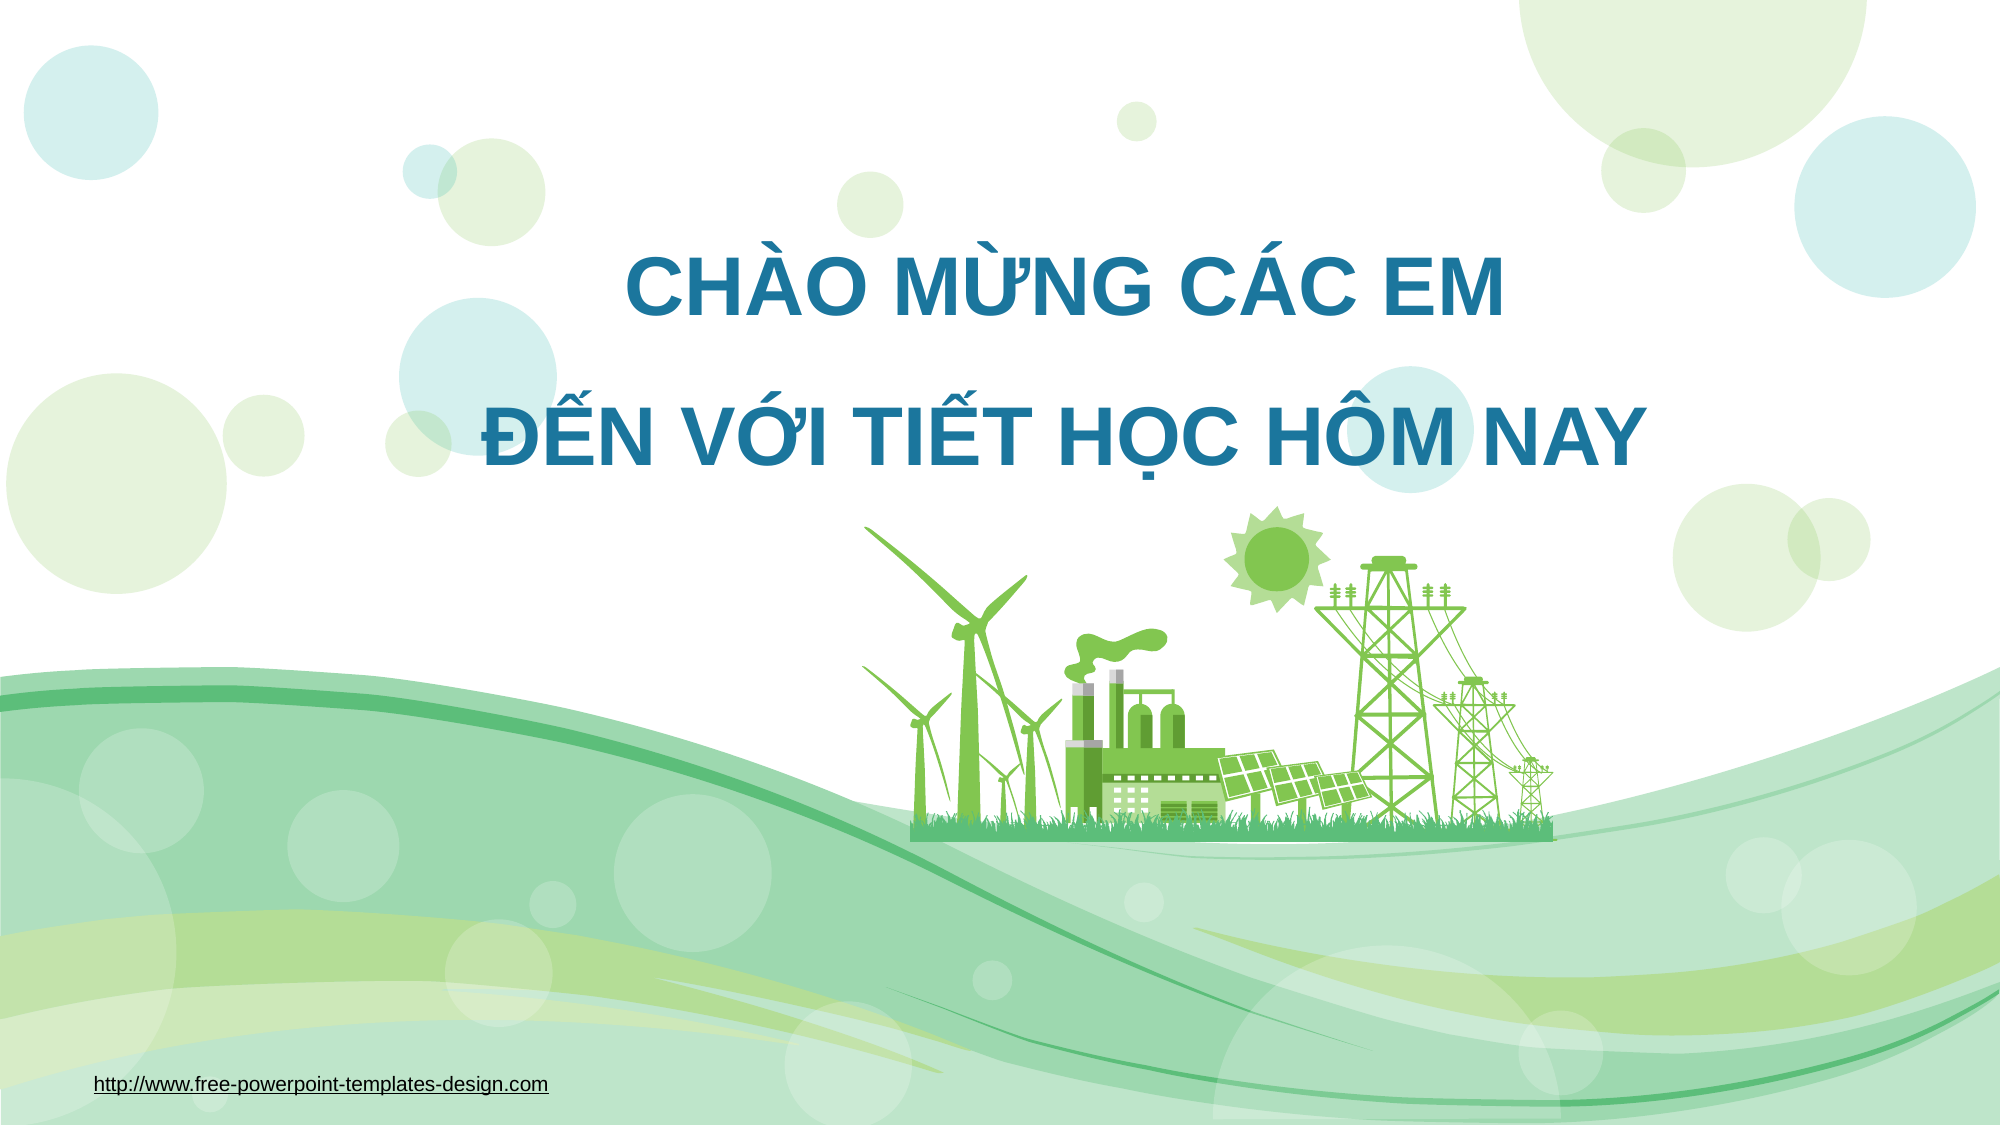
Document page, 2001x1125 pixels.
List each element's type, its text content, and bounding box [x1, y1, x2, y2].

text_box [22, 44, 160, 182]
text_box [5, 372, 228, 595]
text_box CHÀO MỪNG CÁC EM ĐẾN VỚI TIẾT HỌC HÔM NAY [466, 174, 1665, 490]
text_box [1517, 0, 1868, 169]
text_box [437, 137, 544, 241]
text_box [1115, 100, 1158, 143]
text_box [1802, 496, 1872, 583]
text_box [1793, 115, 1978, 299]
text_box [401, 143, 459, 200]
text_box [398, 297, 466, 456]
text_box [862, 506, 1558, 842]
text_box [1671, 482, 1822, 633]
text_box [384, 409, 453, 478]
text_box [1600, 127, 1688, 209]
text_box [221, 393, 306, 478]
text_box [0, 666, 2000, 1123]
text_box [1388, 490, 1433, 495]
text_box [855, 170, 886, 174]
